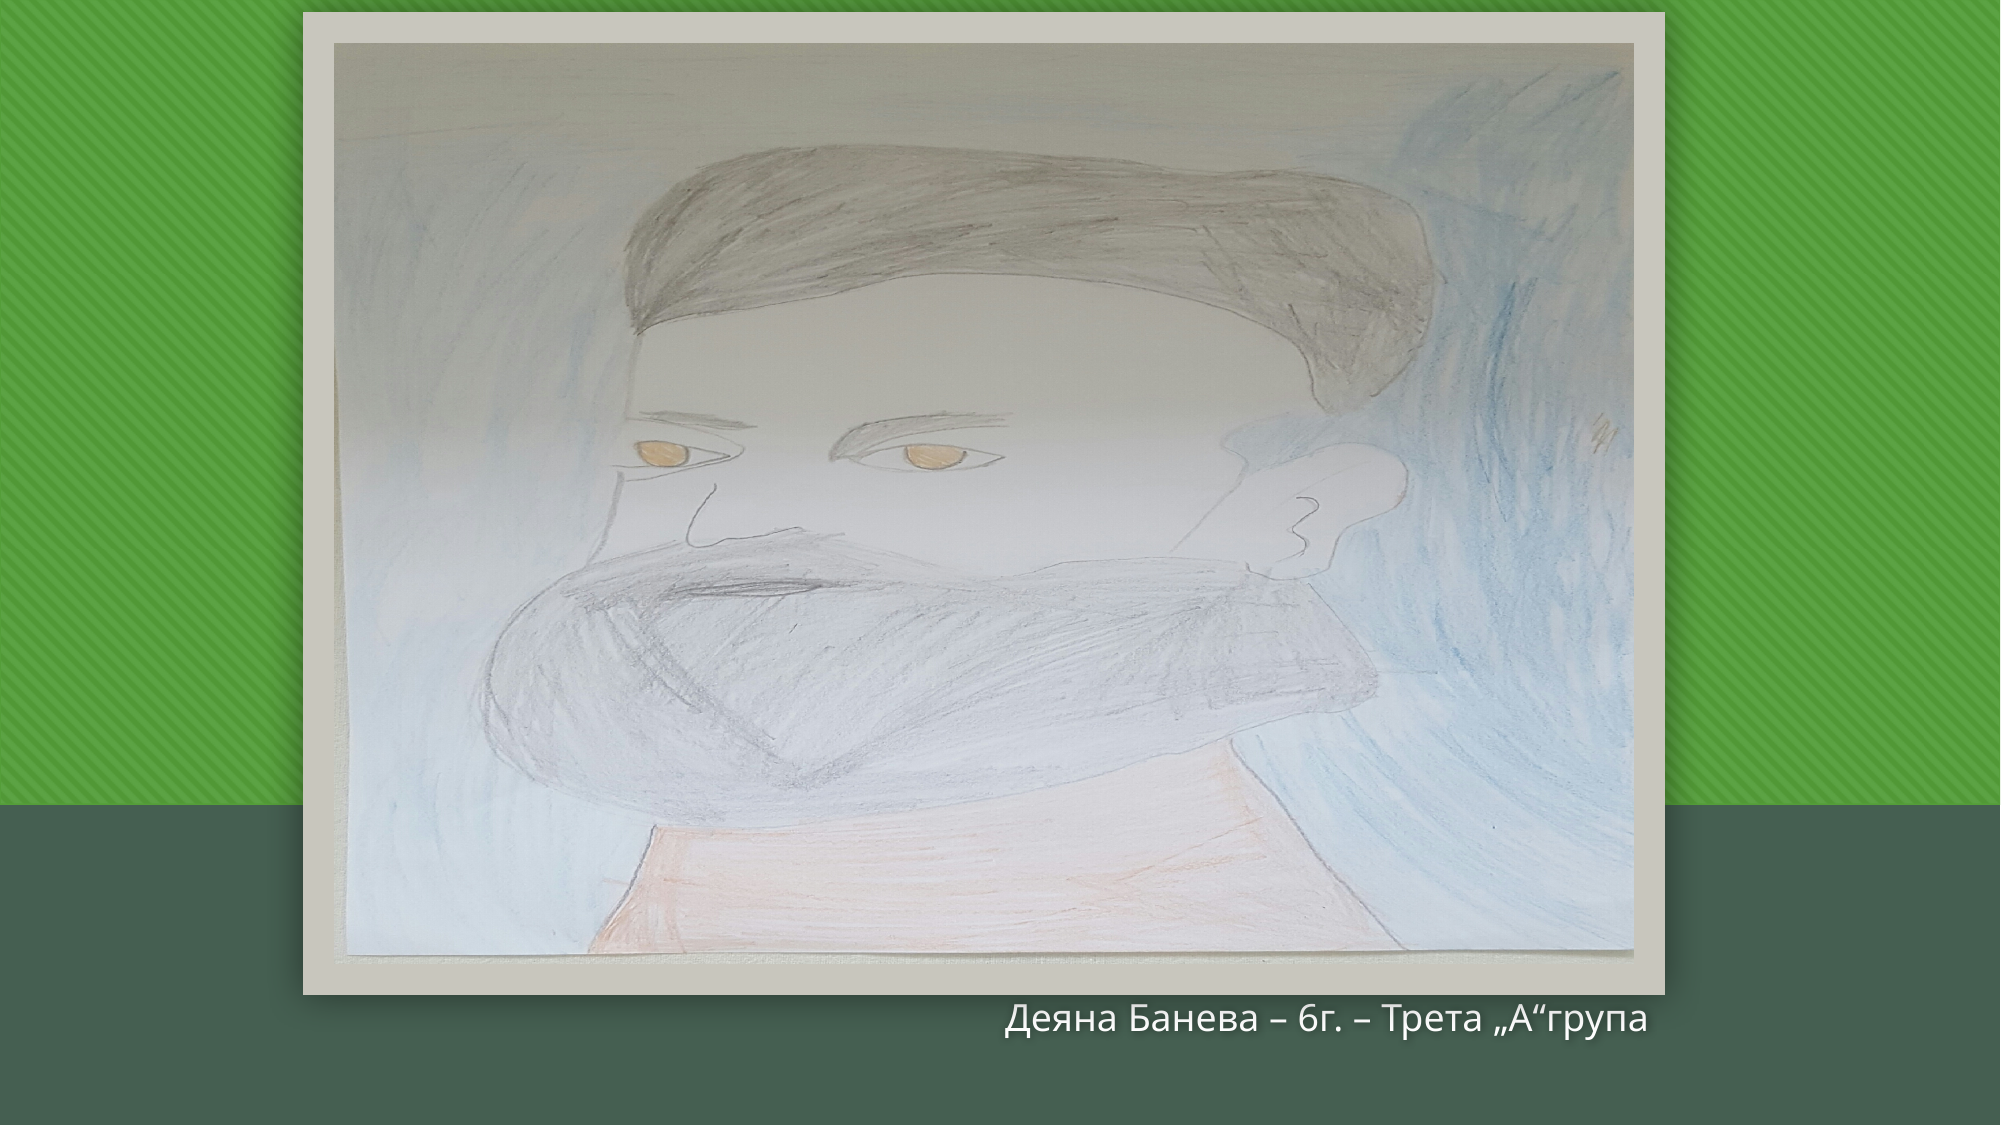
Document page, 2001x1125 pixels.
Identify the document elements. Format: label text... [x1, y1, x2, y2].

picture [1, 1, 1999, 803]
picture [333, 42, 1635, 964]
subtitle Деяна Банева – 6г. – Трета „А“група [132, 986, 1868, 1075]
